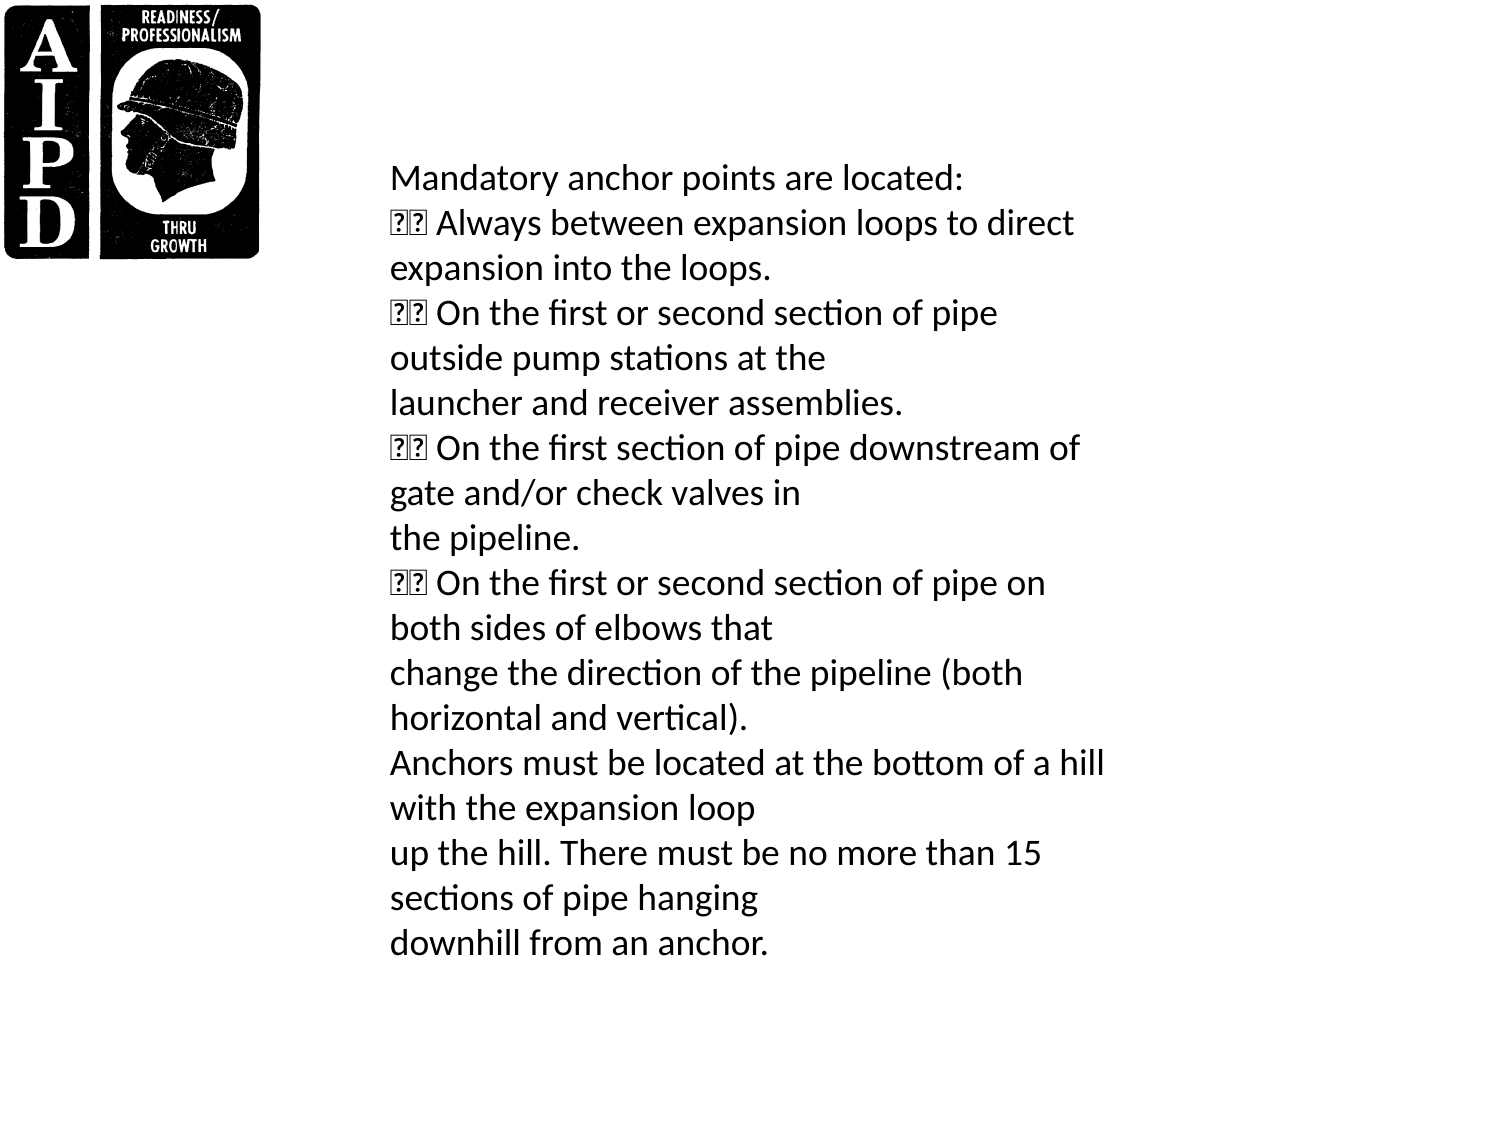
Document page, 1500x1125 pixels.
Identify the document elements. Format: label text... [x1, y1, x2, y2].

picture [0, 0, 265, 263]
text_box Mandatory anchor points are located:  Always between expansion loops to direct expansion into the loops.  On the first or second section of pipe outside pump stations at the launcher and receiver assemblies.  On the first section of pipe downstream of gate and/or check valves in the pipeline.  On the first or second section of pipe on both sides of elbows that change the direction of the pipeline (both horizontal and vertical). Anchors must be located at the bottom of a hill with the expansion loop up the hill. There must be no more than 15 sections of pipe hanging downhill from an anchor. [374, 145, 1125, 971]
